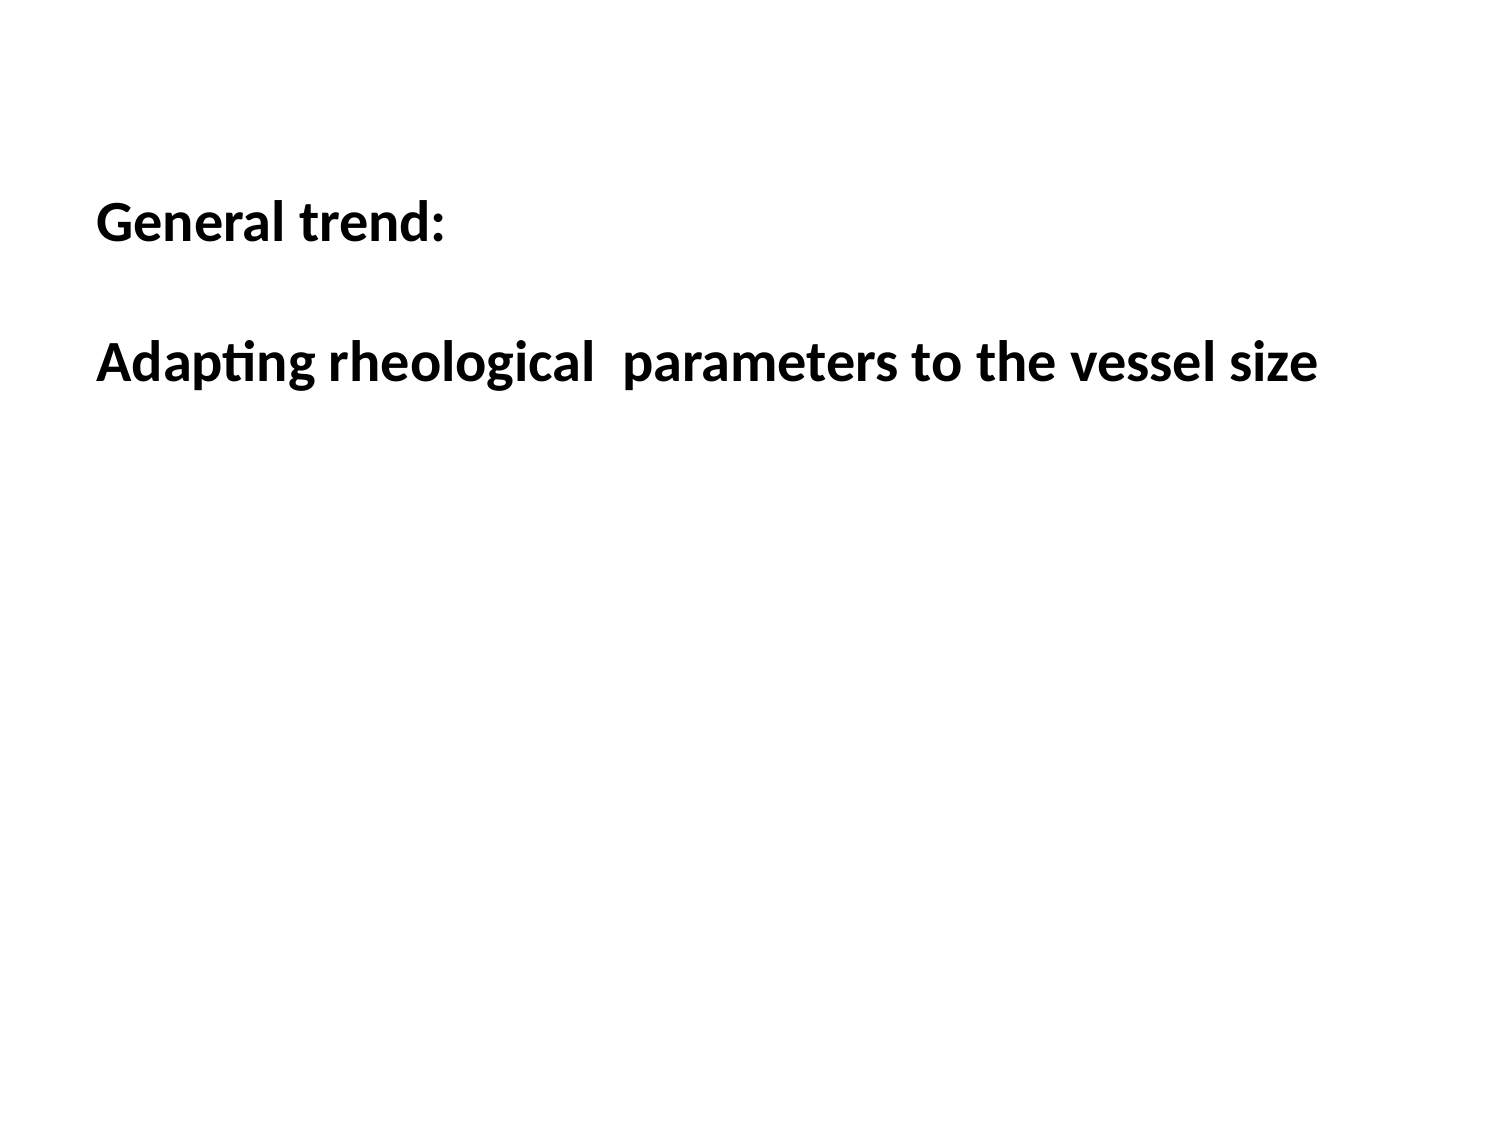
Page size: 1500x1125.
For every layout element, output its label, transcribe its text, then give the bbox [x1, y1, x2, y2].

text_box General trend: Adapting rheological parameters to the vessel size [81, 175, 1371, 401]
